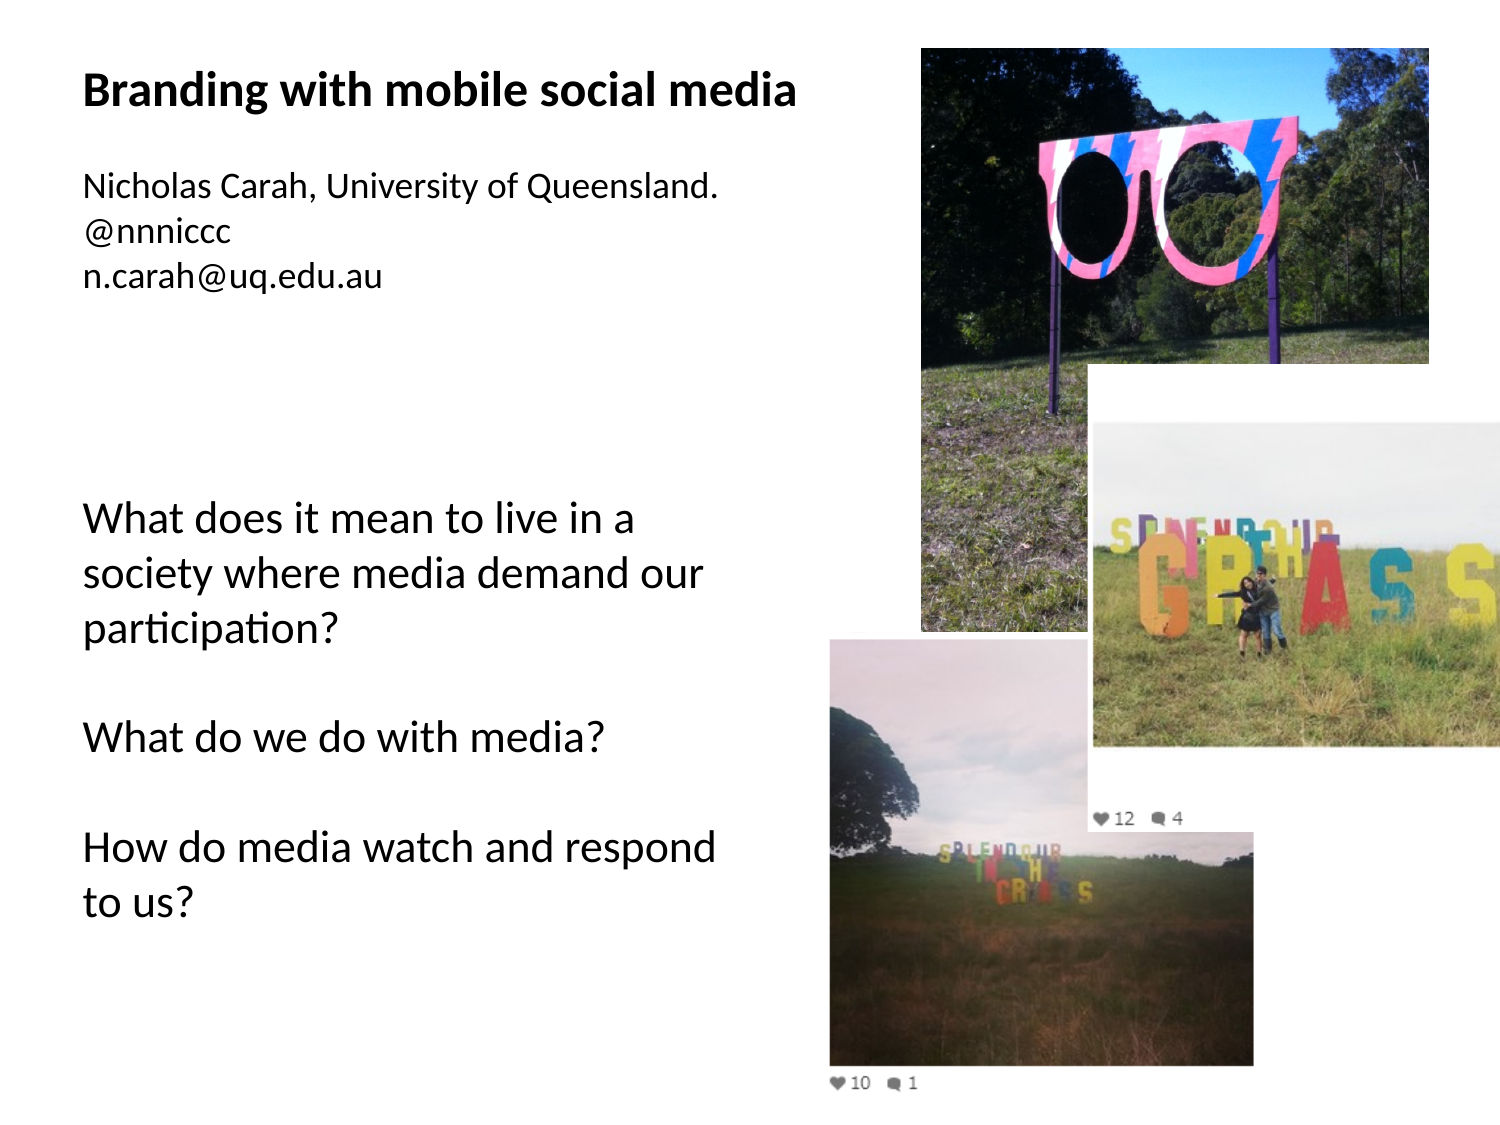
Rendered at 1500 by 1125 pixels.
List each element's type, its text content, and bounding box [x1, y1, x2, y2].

picture [817, 48, 1500, 1102]
text_box Branding with mobile social media Nicholas Carah, University of Queensland. @nnniccc n.carah@uq.edu.au [68, 48, 818, 304]
text_box What does it mean to live in a society where media demand our participation? What do we do with media? How do media watch and respond to us? [68, 424, 775, 990]
